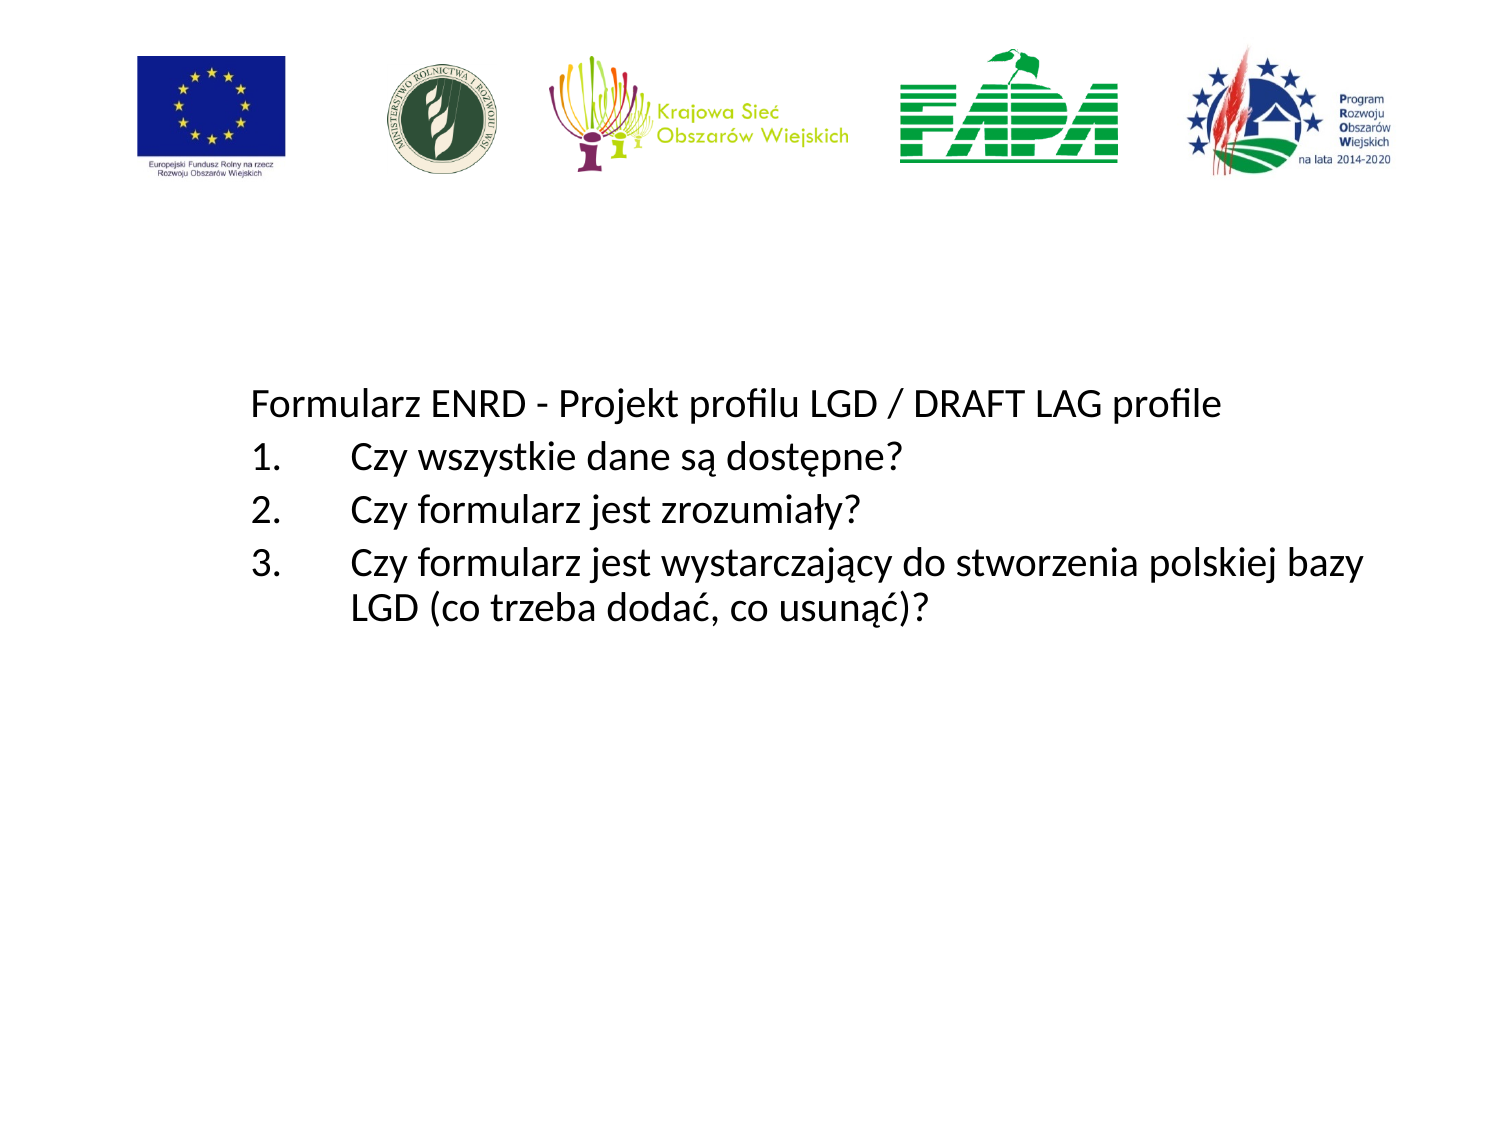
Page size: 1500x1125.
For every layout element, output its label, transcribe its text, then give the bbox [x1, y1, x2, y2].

picture [1177, 37, 1408, 188]
picture [137, 56, 286, 182]
picture [549, 56, 848, 172]
picture [387, 64, 497, 174]
picture [899, 49, 1118, 163]
subtitle Formularz ENRD - Projekt profilu LGD / DRAFT LAG profile Czy wszystkie dane są dostępne? Czy formularz jest zrozumiały? Czy formularz jest wystarczający do stworzenia polskiej bazy LGD (co trzeba dodać, co usunąć)? [160, 373, 1424, 950]
